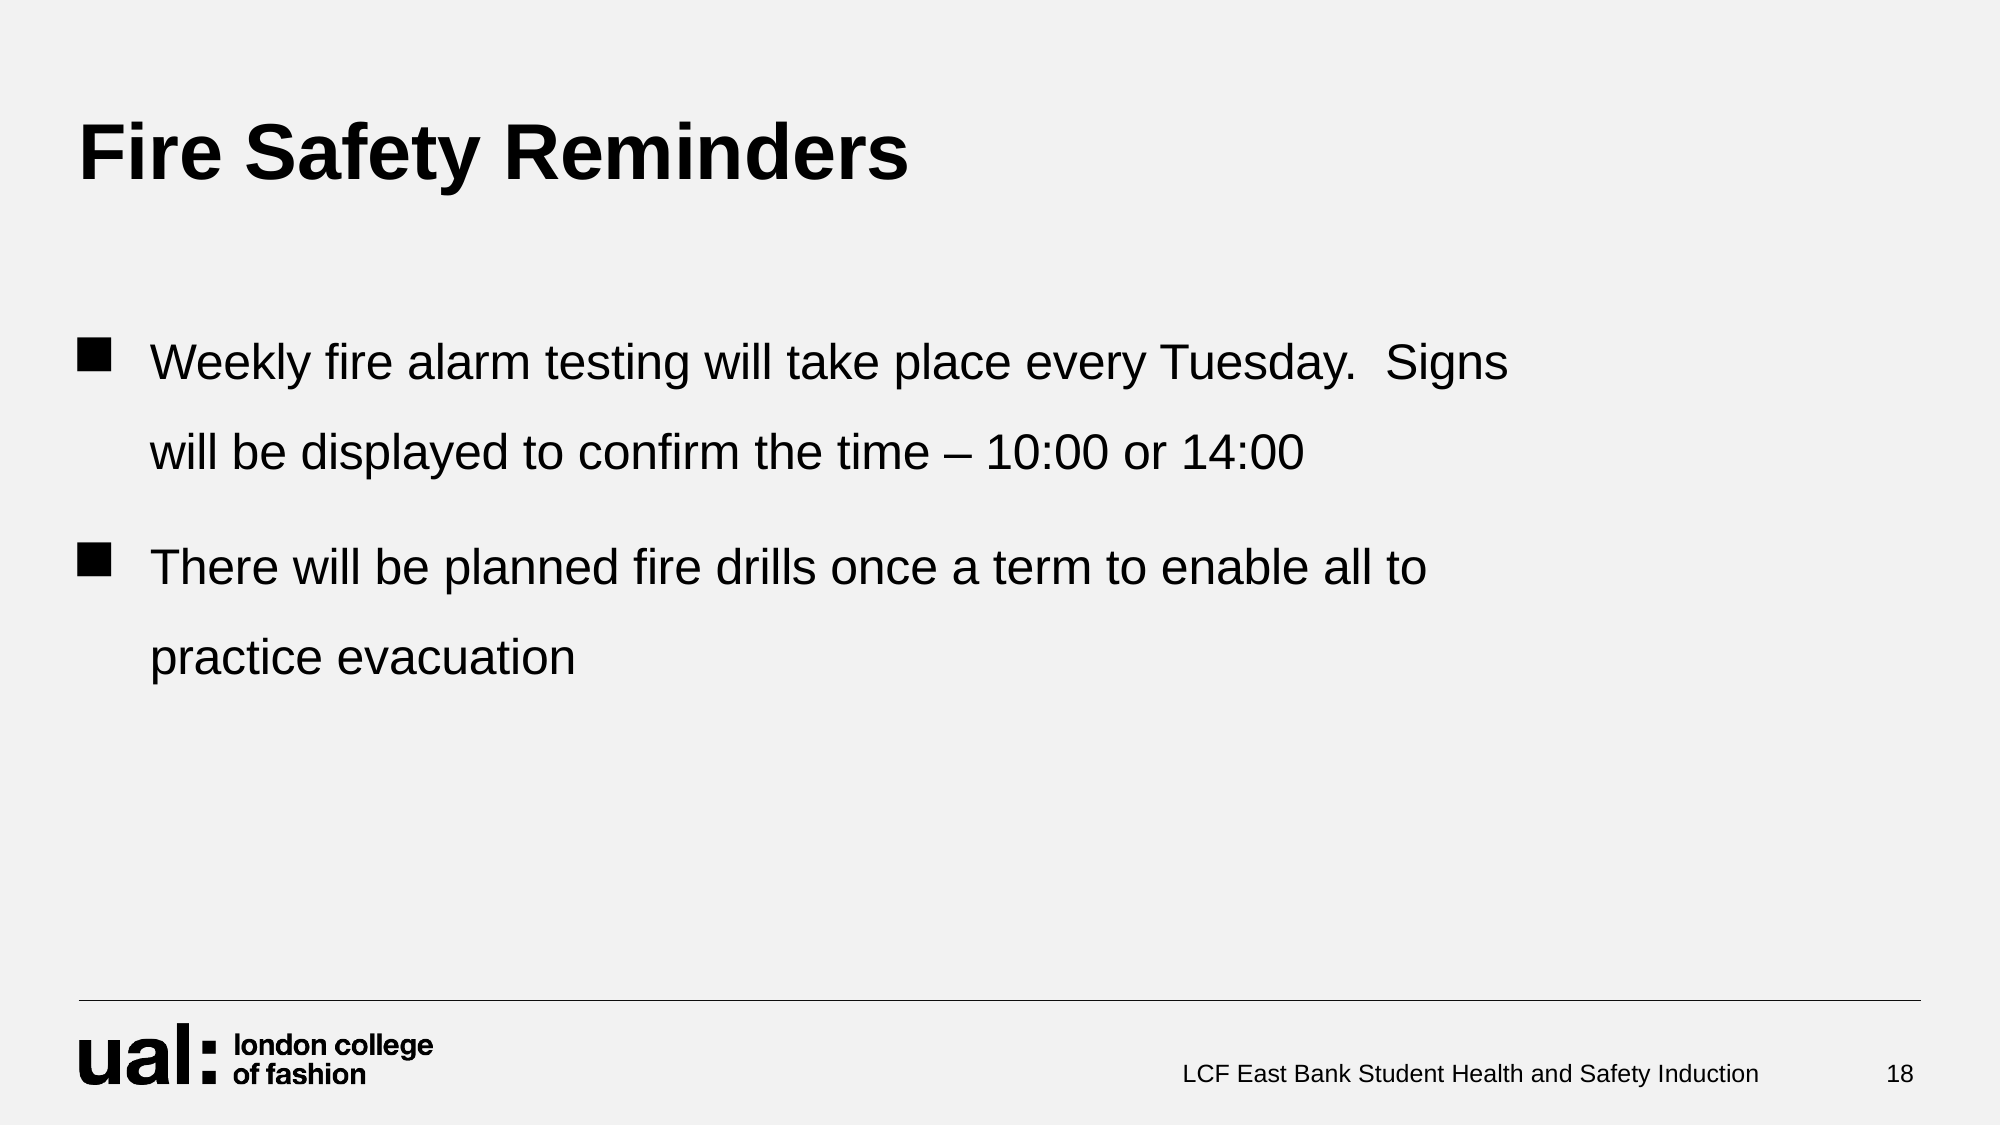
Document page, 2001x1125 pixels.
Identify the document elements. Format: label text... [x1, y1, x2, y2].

slide_number 18 [1853, 1042, 1922, 1103]
list Weekly fire alarm testing will take place every Tuesday. Signs will be displayed to confirm the time – 10:00 or 14:00 There will be planned fire drills once a term to enable all to practice evacuation [78, 214, 1556, 916]
picture [65, 1009, 446, 1097]
title Fire Safety Reminders [78, 78, 1922, 197]
footer LCF East Bank Student Health and Safety Induction [545, 1042, 1761, 1103]
